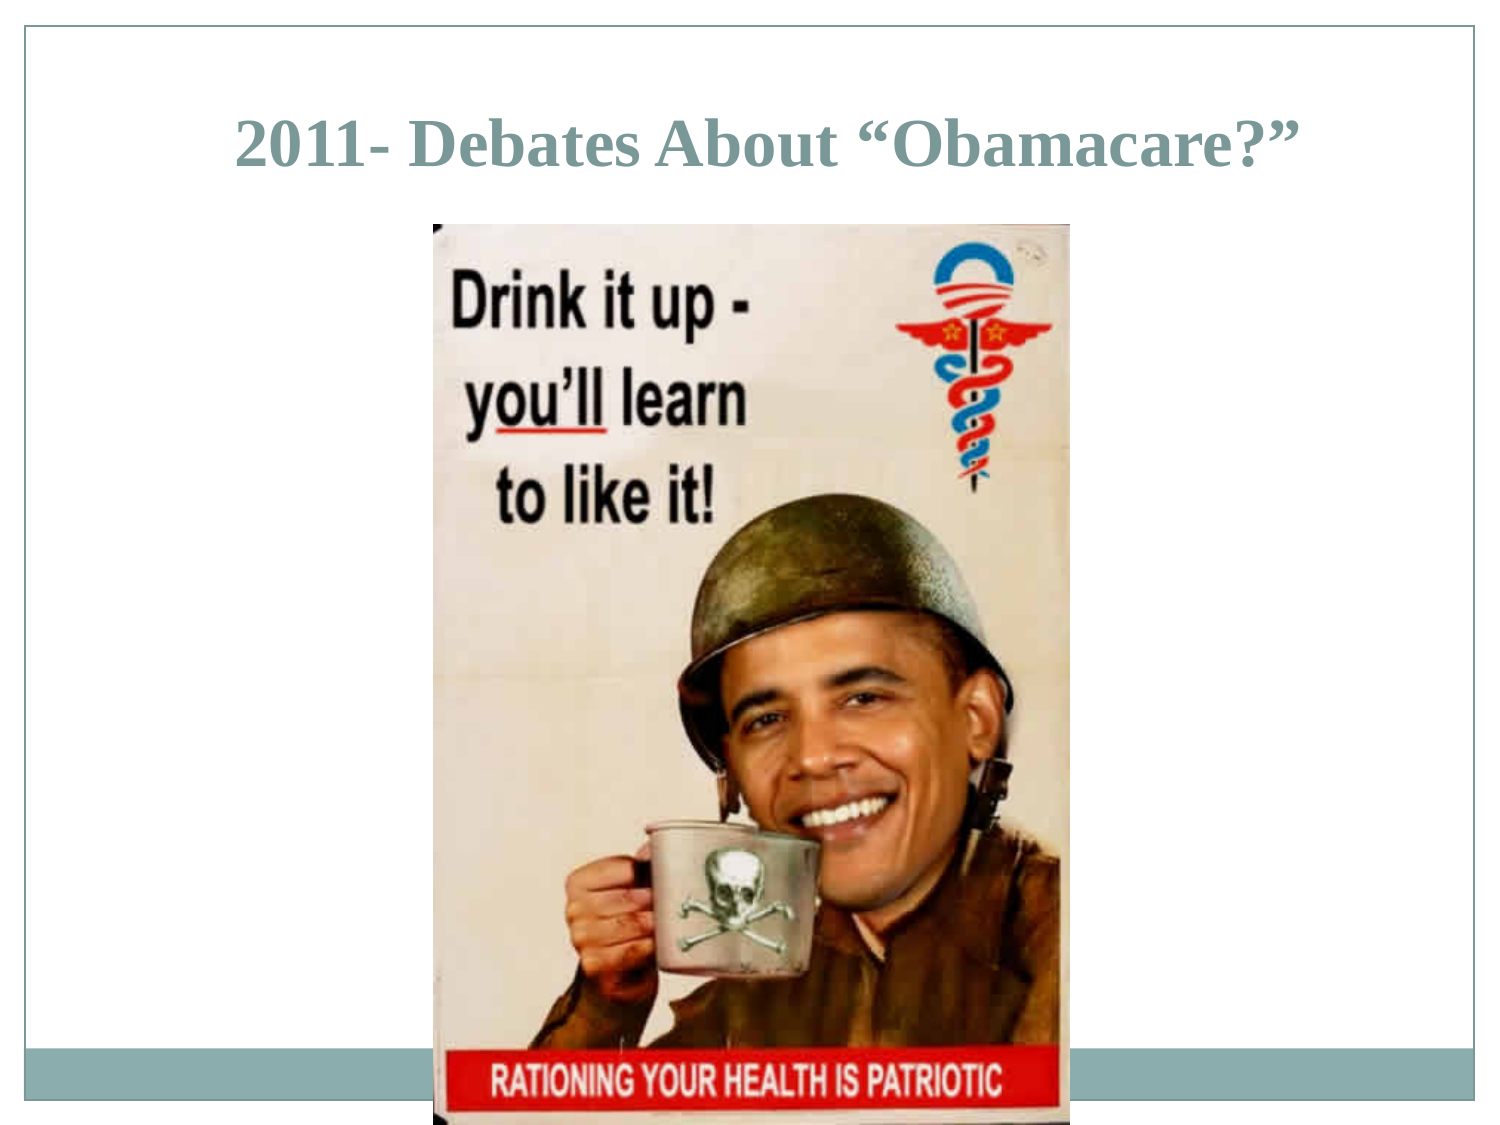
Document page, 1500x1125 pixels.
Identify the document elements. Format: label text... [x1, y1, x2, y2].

title 2011- Debates About “Obamacare?” [37, 0, 1500, 188]
picture [432, 224, 1071, 1125]
